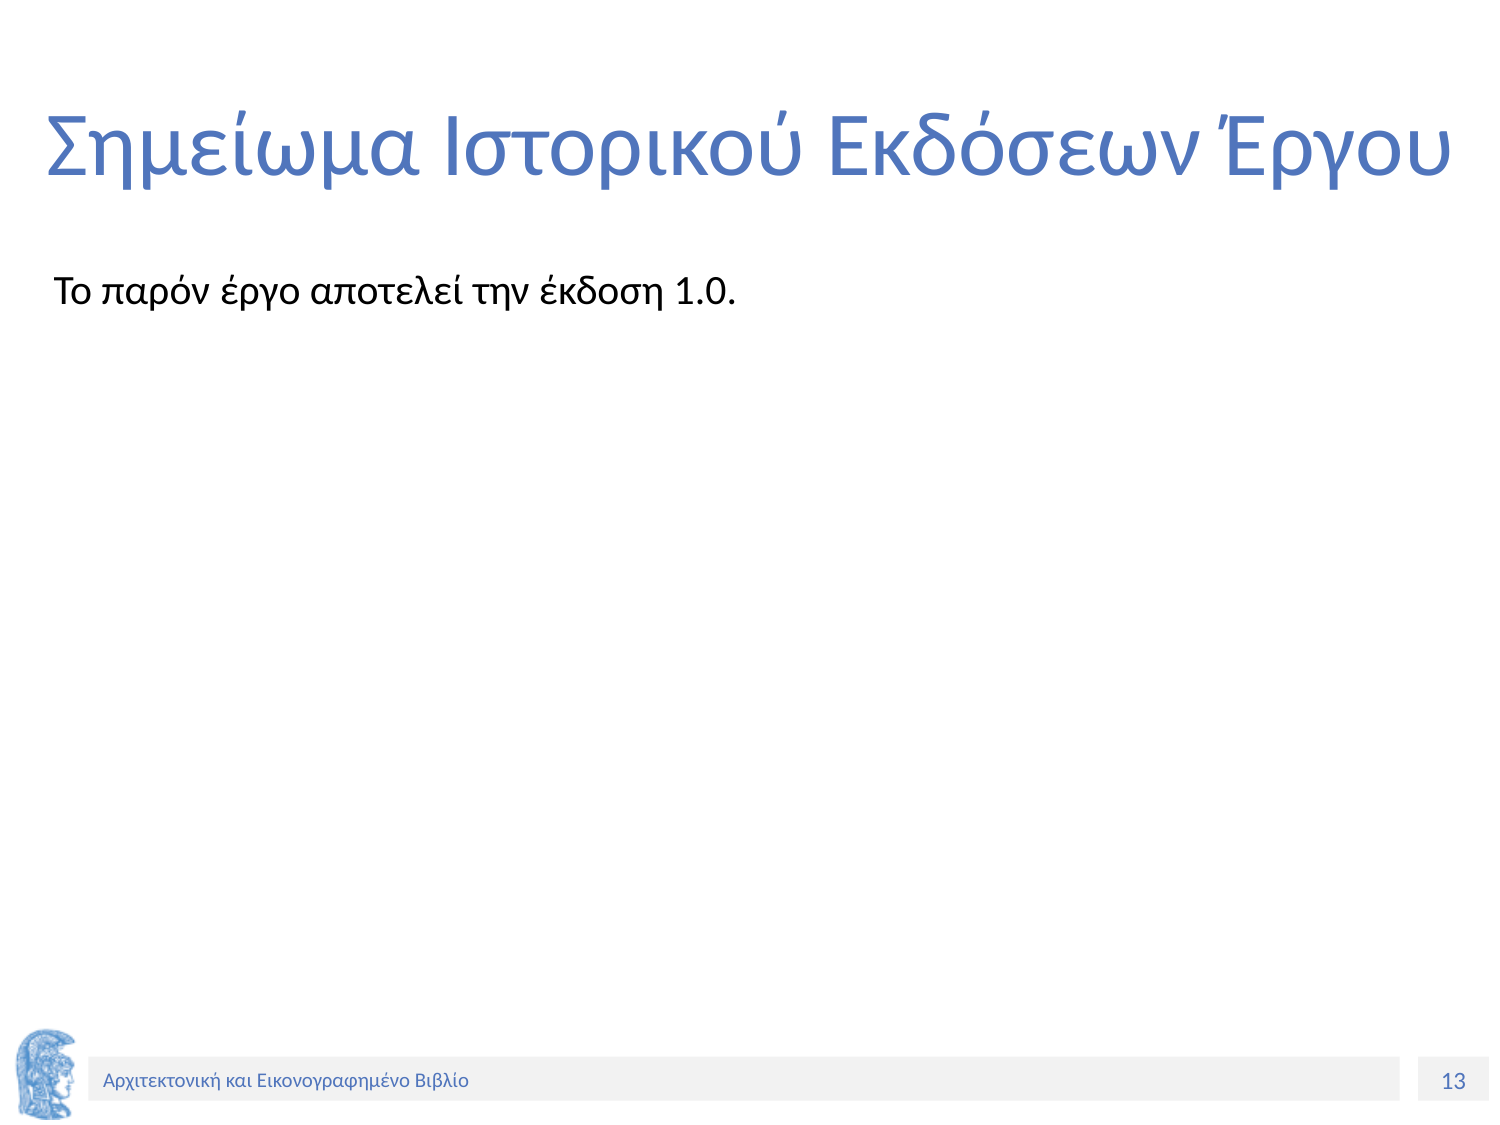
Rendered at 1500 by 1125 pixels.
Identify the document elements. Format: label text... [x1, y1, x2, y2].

title Σημείωμα Ιστορικού Εκδόσεων Έργου [0, 45, 1500, 233]
list Το παρόν έργο αποτελεί την έκδοση 1.0. [38, 255, 1447, 998]
picture [9, 1026, 81, 1120]
